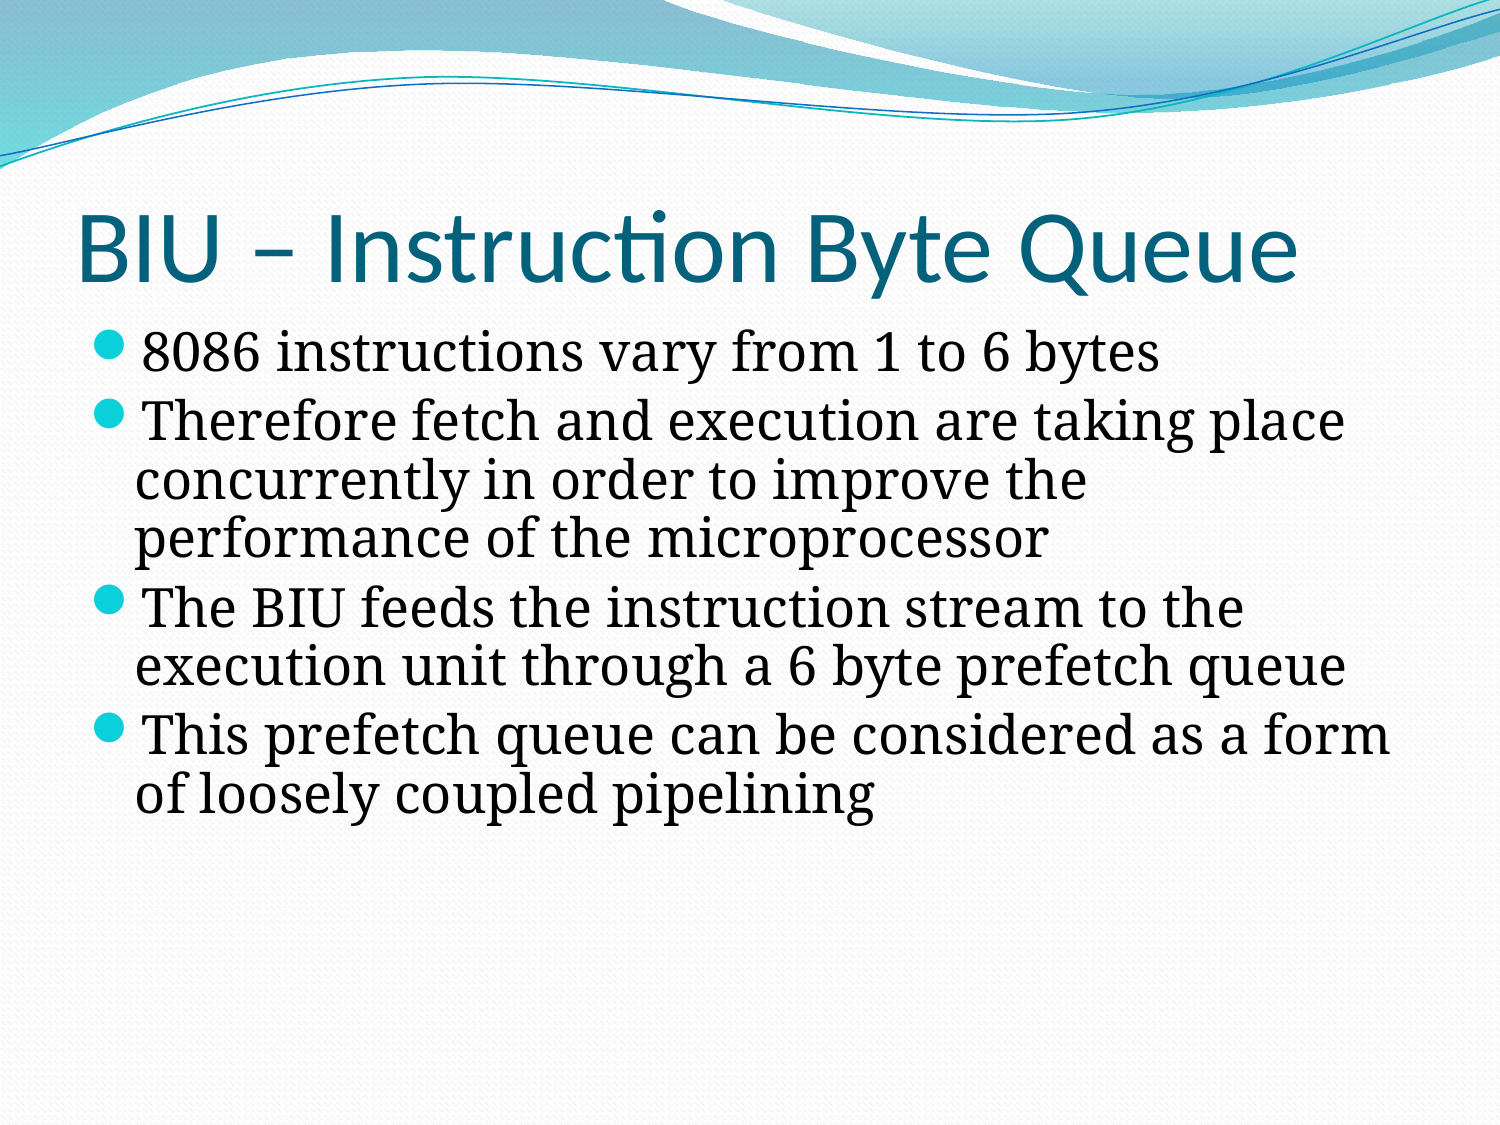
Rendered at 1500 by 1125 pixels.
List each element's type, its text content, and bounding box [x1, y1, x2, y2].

list 8086 instructions vary from 1 to 6 bytes Therefore fetch and execution are taking place concurrently in order to improve the performance of the microprocessor The BIU feeds the instruction stream to the execution unit through a 6 byte prefetch queue This prefetch queue can be considered as a form of loosely coupled pipelining [75, 317, 1425, 1038]
title BIU – Instruction Byte Queue [75, 115, 1425, 303]
